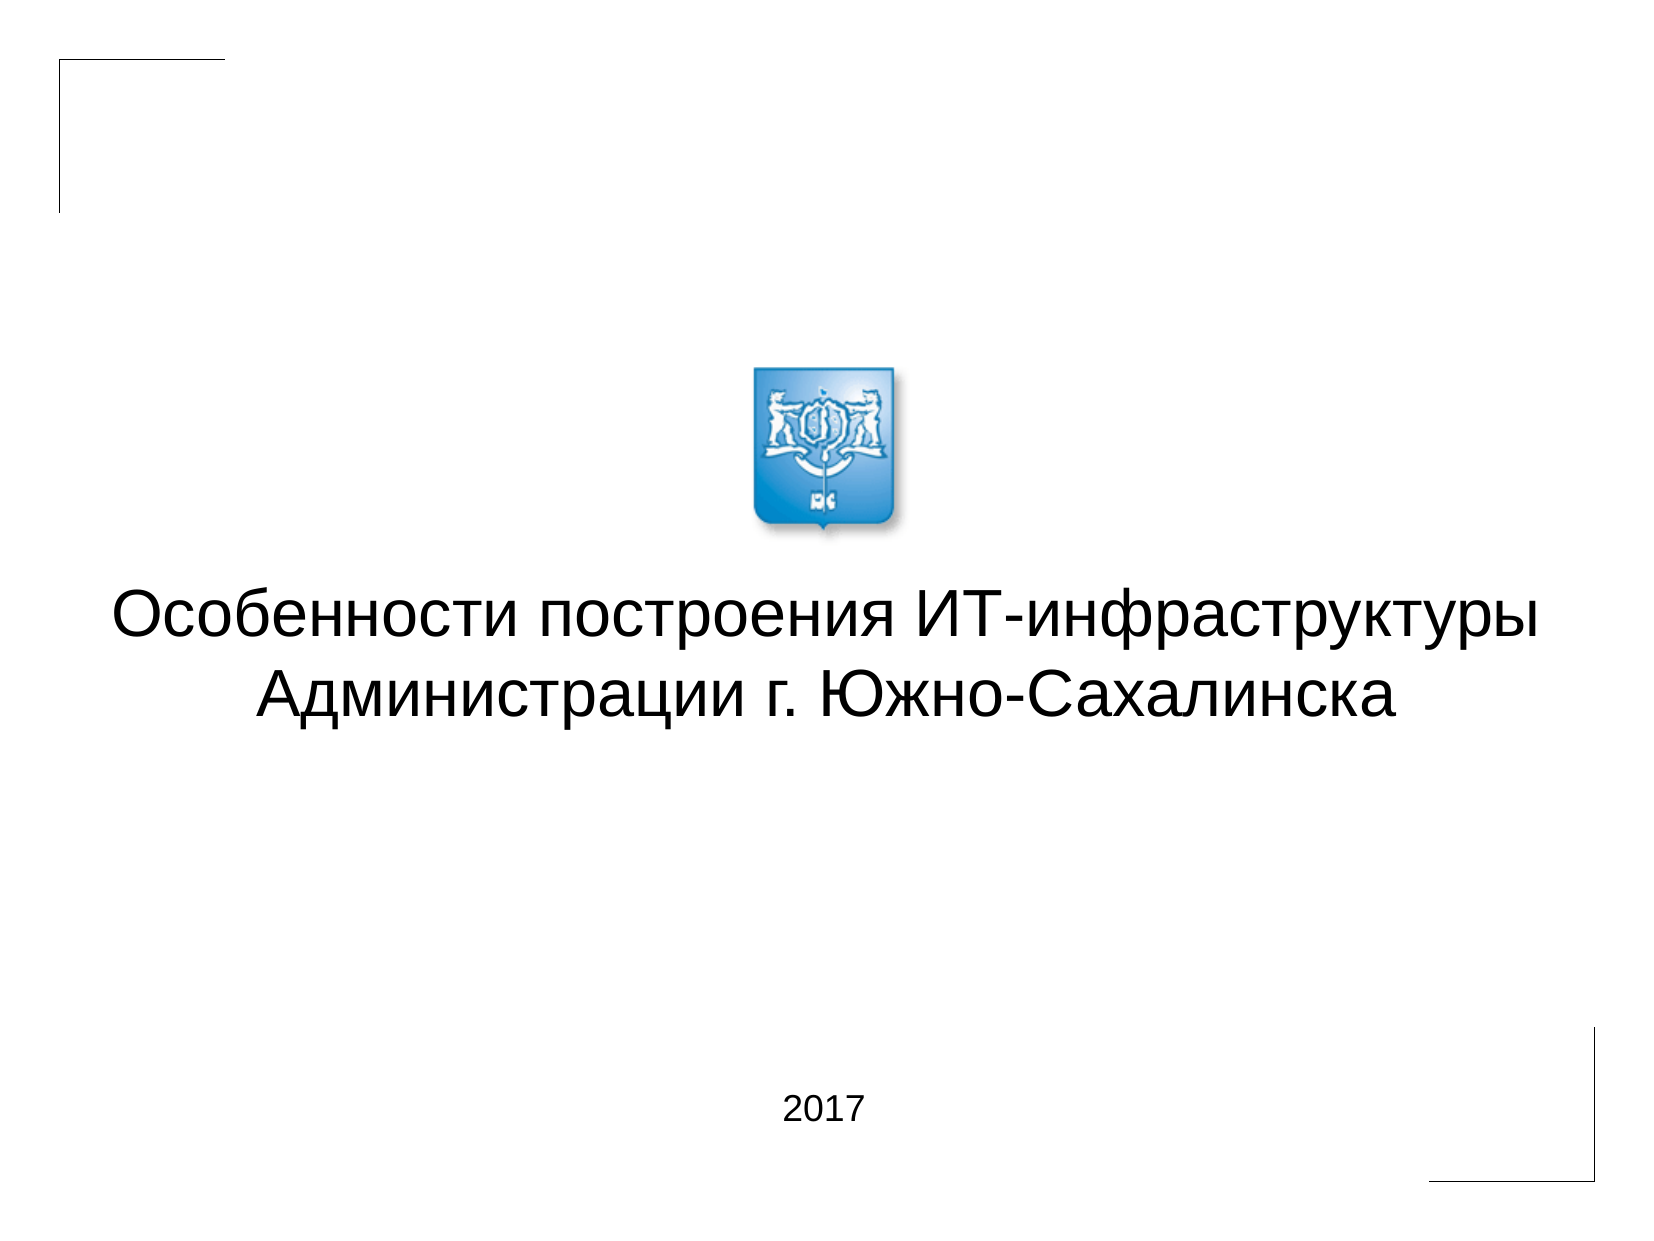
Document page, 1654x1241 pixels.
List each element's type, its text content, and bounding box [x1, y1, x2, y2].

text_box Особенности построения ИТ-инфраструктуры Администрации г. Южно-Сахалинска [82, 290, 1571, 1010]
text_box 2017 [767, 1076, 886, 1134]
picture [751, 365, 910, 546]
